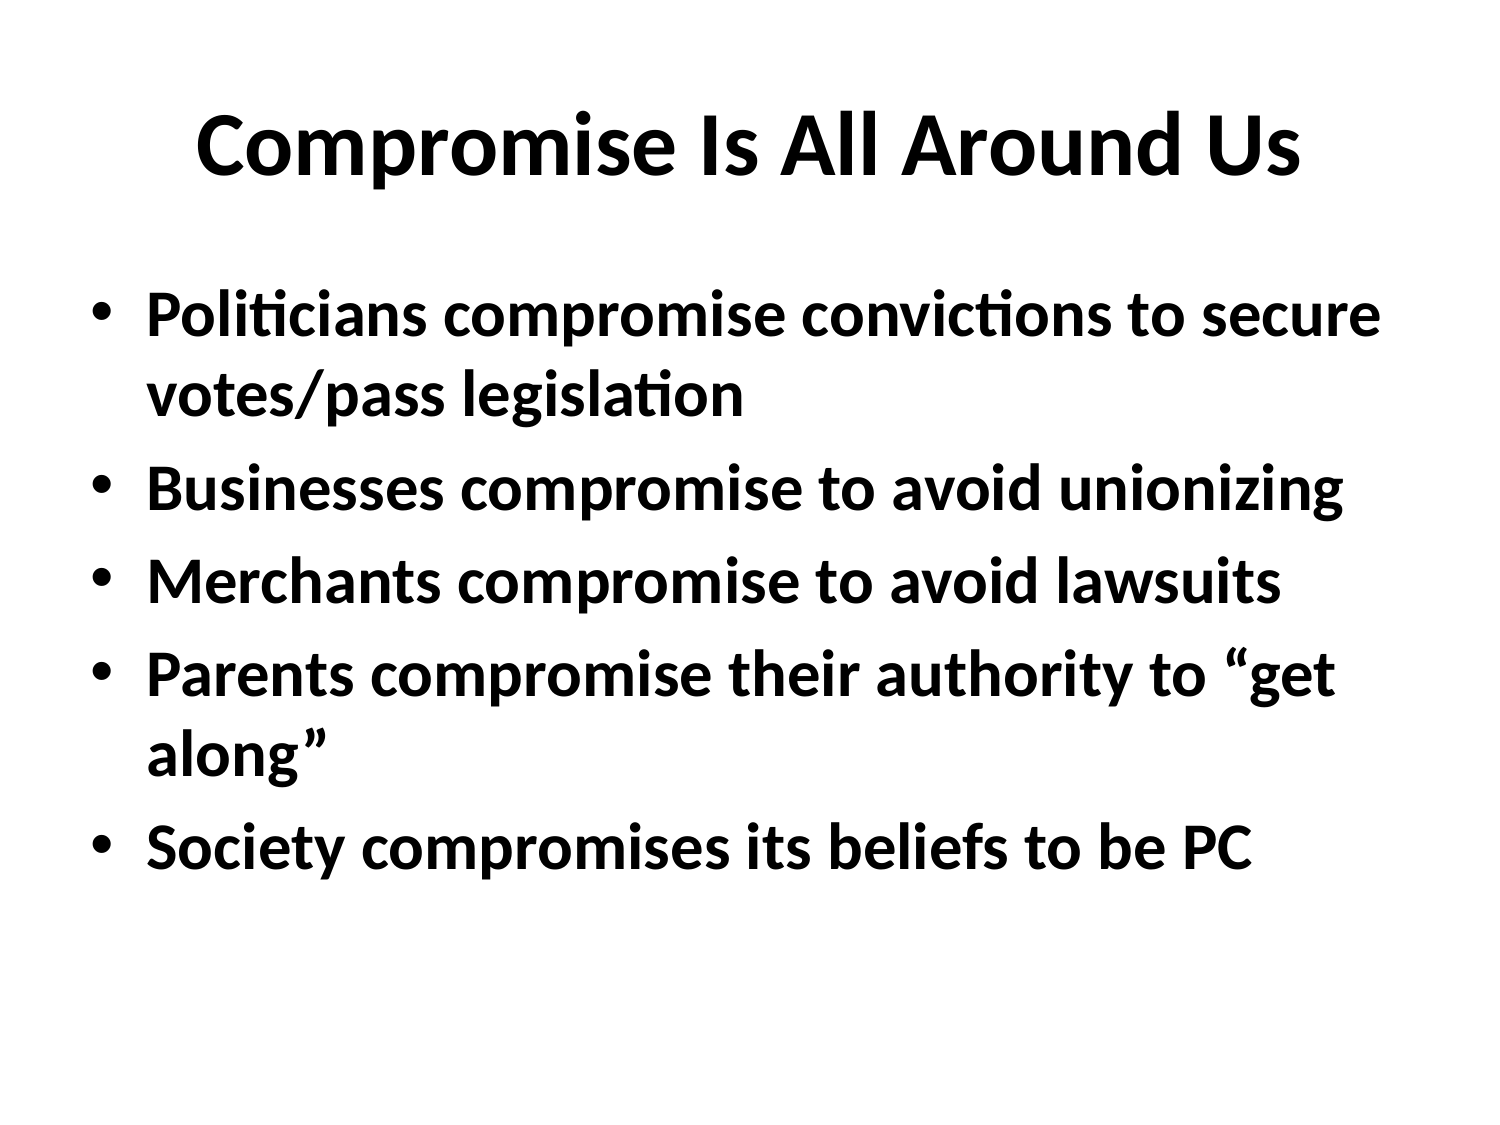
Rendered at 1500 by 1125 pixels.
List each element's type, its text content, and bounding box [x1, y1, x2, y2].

list Politicians compromise convictions to secure votes/pass legislation Businesses compromise to avoid unionizing Merchants compromise to avoid lawsuits Parents compromise their authority to “get along” Society compromises its beliefs to be PC [75, 262, 1425, 1005]
title Compromise Is All Around Us [75, 45, 1425, 233]
